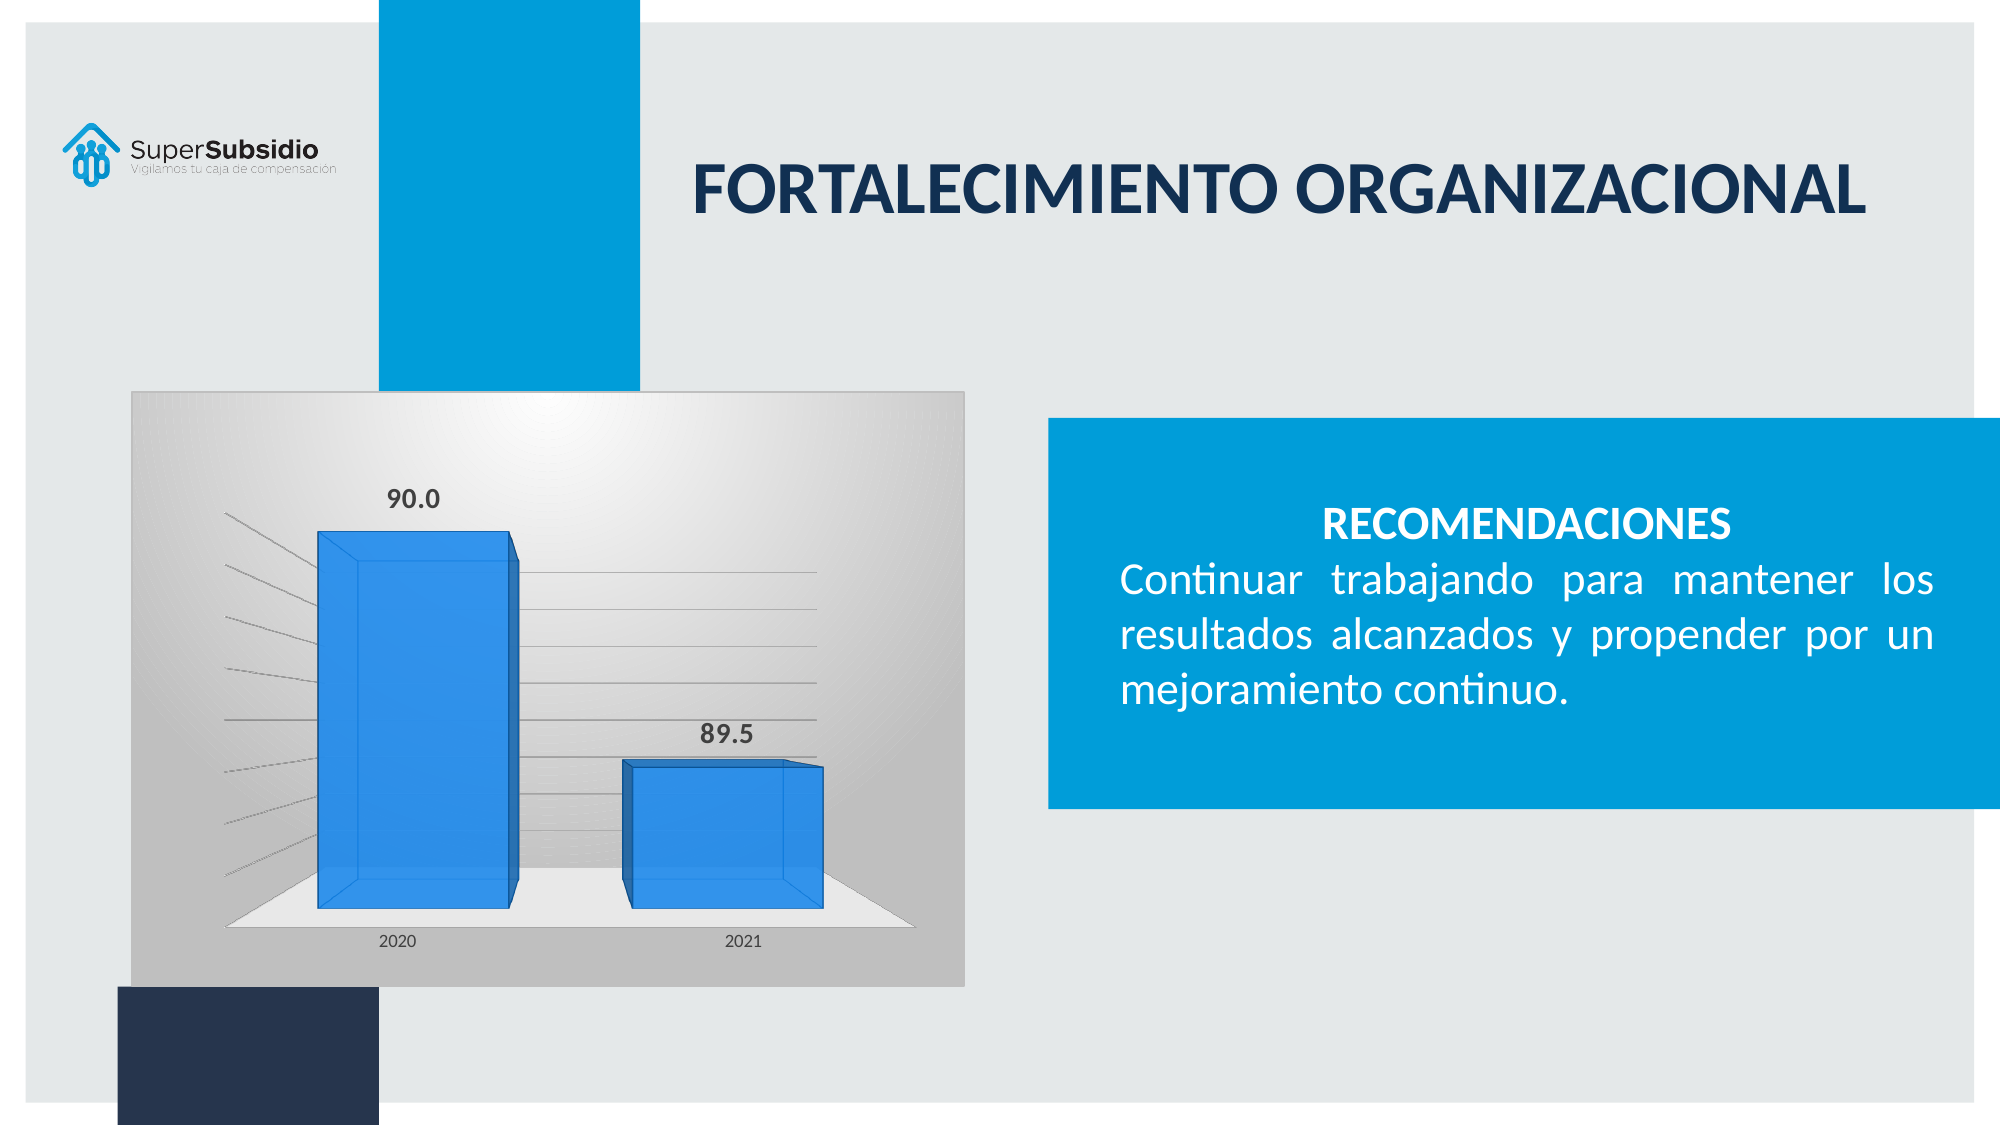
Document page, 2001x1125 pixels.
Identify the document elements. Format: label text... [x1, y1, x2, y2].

text_box RECOMENDACIONES Continuar trabajando para mantener los resultados alcanzados y propender por un mejoramiento continuo. [1104, 484, 1950, 722]
title FORTALECIMIENTO ORGANIZACIONAL [653, 31, 1908, 238]
chart [130, 391, 965, 987]
picture [48, 114, 350, 196]
